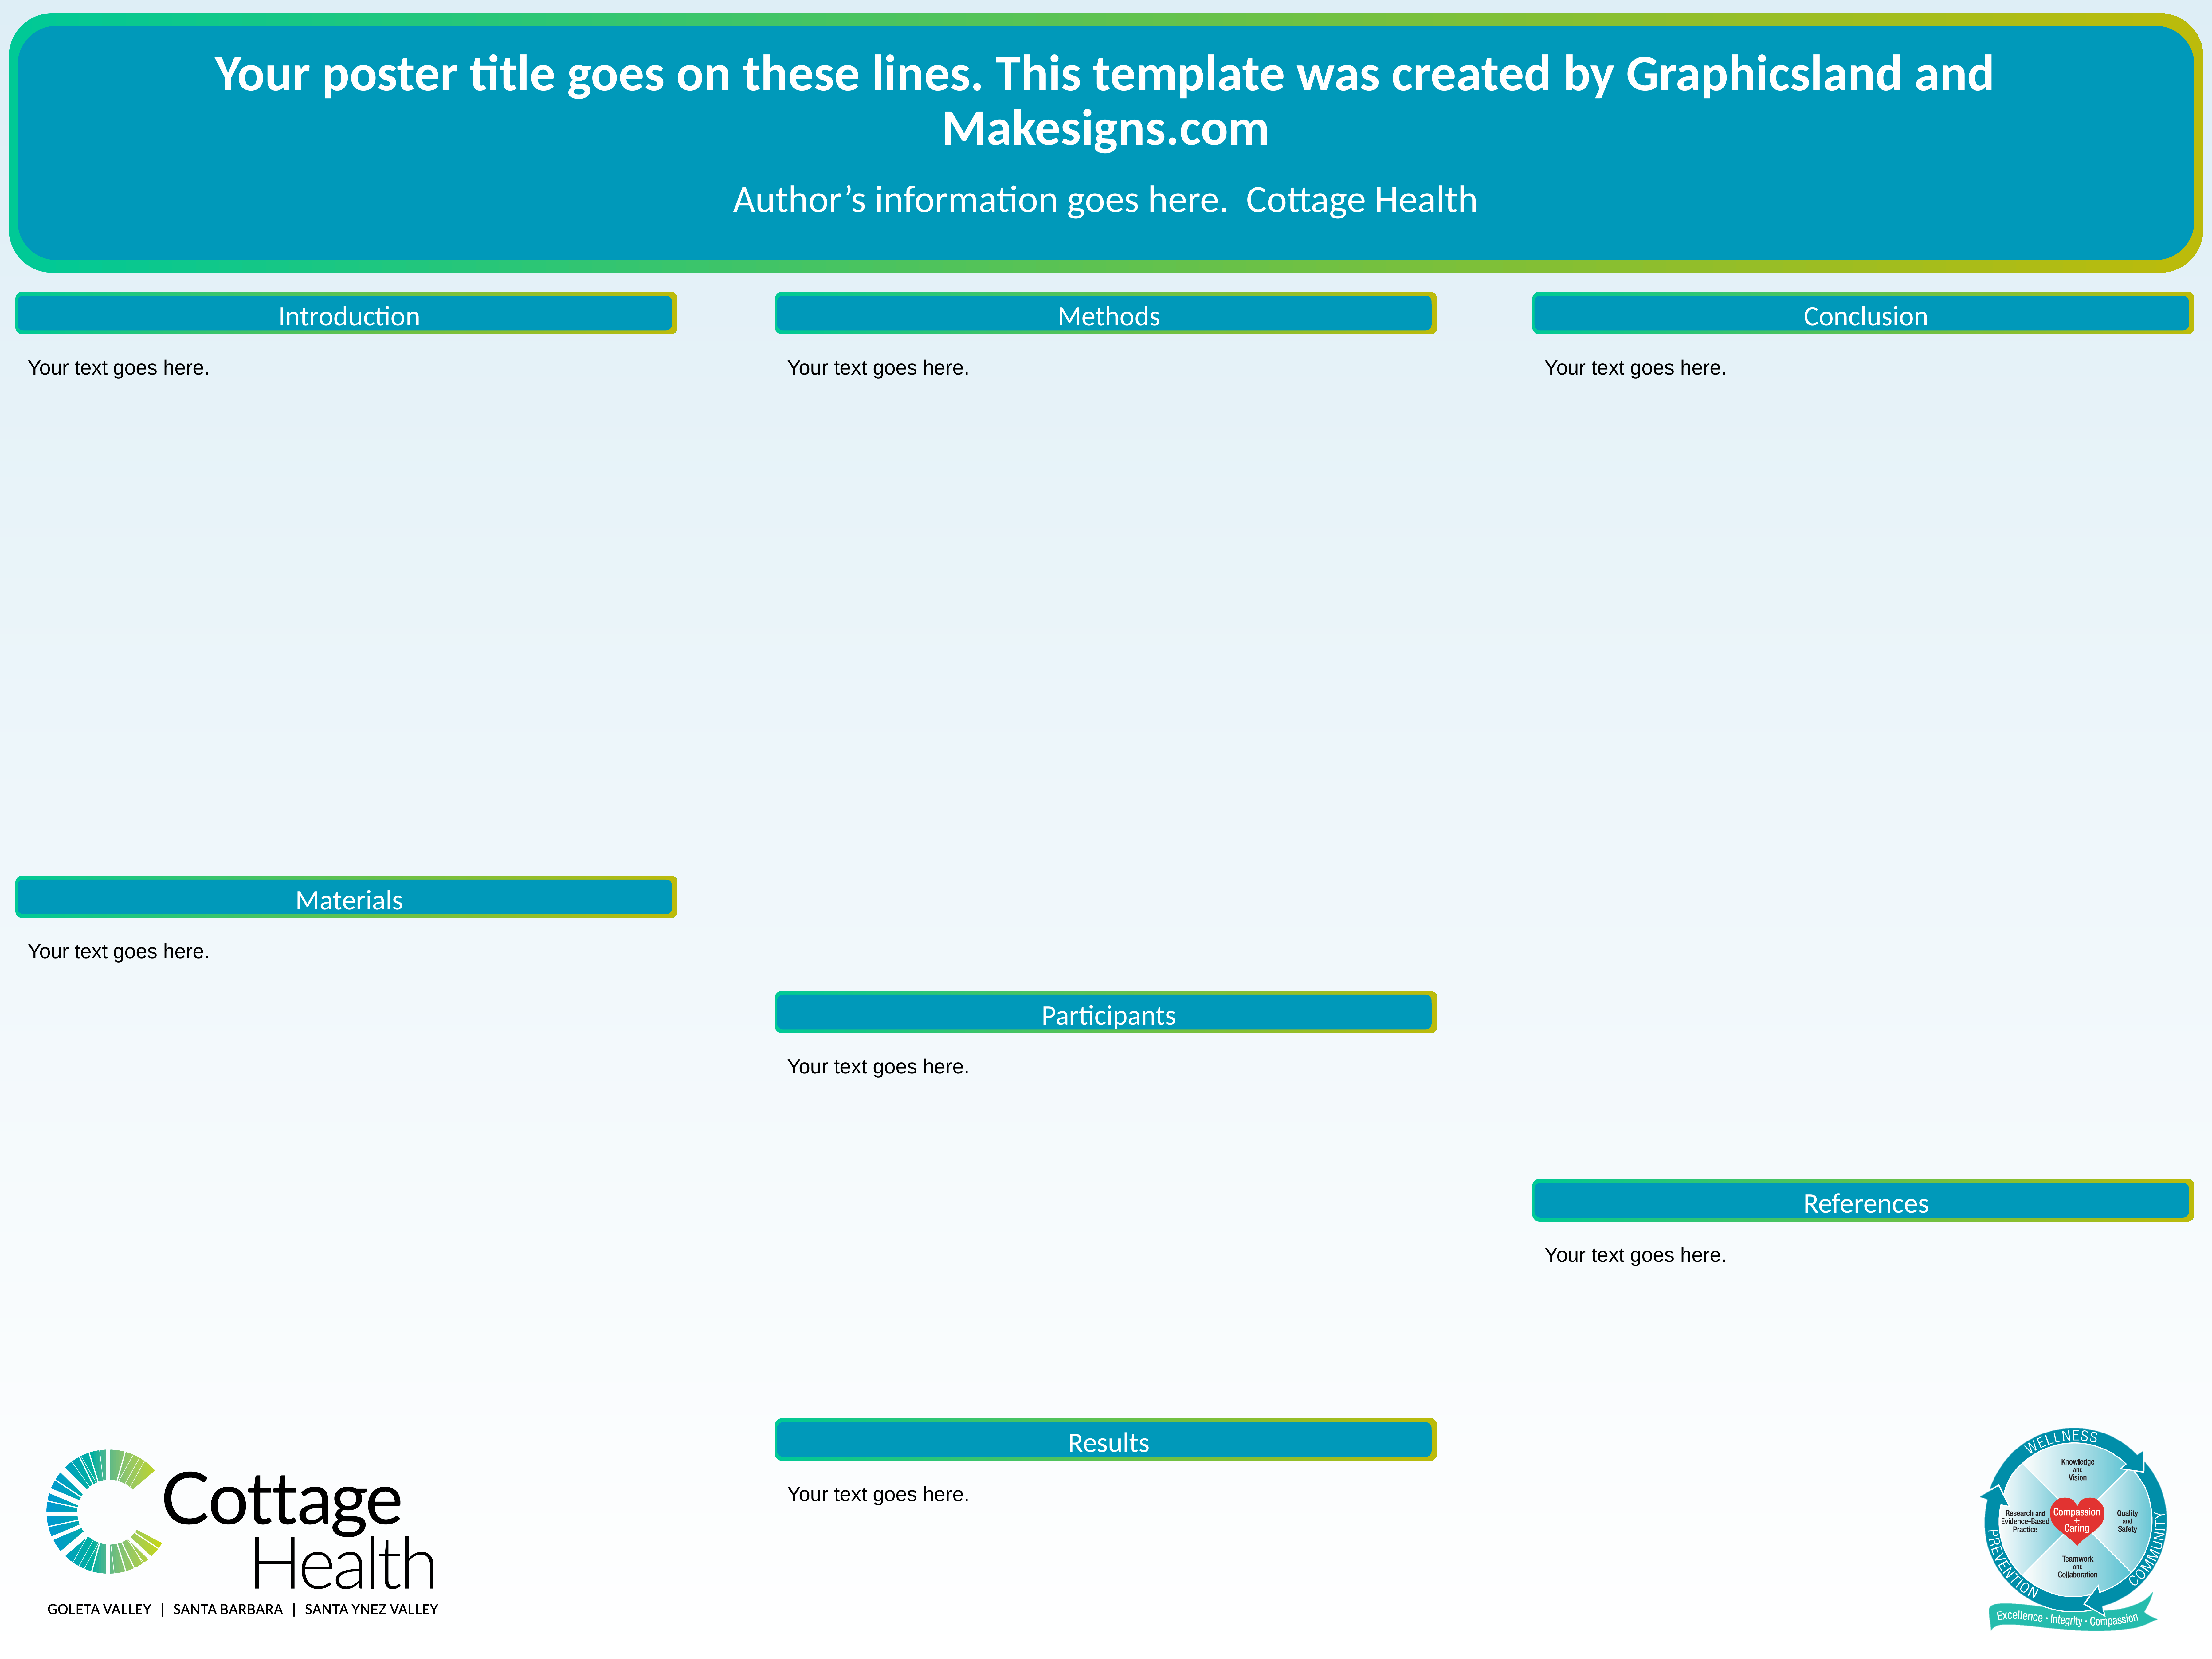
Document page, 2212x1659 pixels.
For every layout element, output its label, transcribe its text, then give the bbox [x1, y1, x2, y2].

picture [32, 1438, 447, 1625]
text_box Your text goes here. [1540, 349, 2208, 381]
text_box Your text goes here. [23, 349, 691, 381]
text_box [15, 875, 678, 918]
text_box Your text goes here. [782, 1048, 1451, 1080]
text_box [1532, 1179, 2194, 1222]
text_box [15, 292, 678, 335]
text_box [775, 292, 1437, 335]
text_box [775, 990, 1437, 1033]
text_box [0, 0, 2212, 1659]
text_box Your text goes here. [1540, 1237, 2208, 1268]
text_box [9, 13, 2203, 273]
text_box Your text goes here. [782, 349, 1451, 381]
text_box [1532, 292, 2194, 335]
text_box Your text goes here. [23, 933, 691, 965]
text_box Your text goes here. [782, 1476, 1451, 1508]
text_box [775, 1418, 1437, 1461]
picture [1954, 1417, 2194, 1637]
